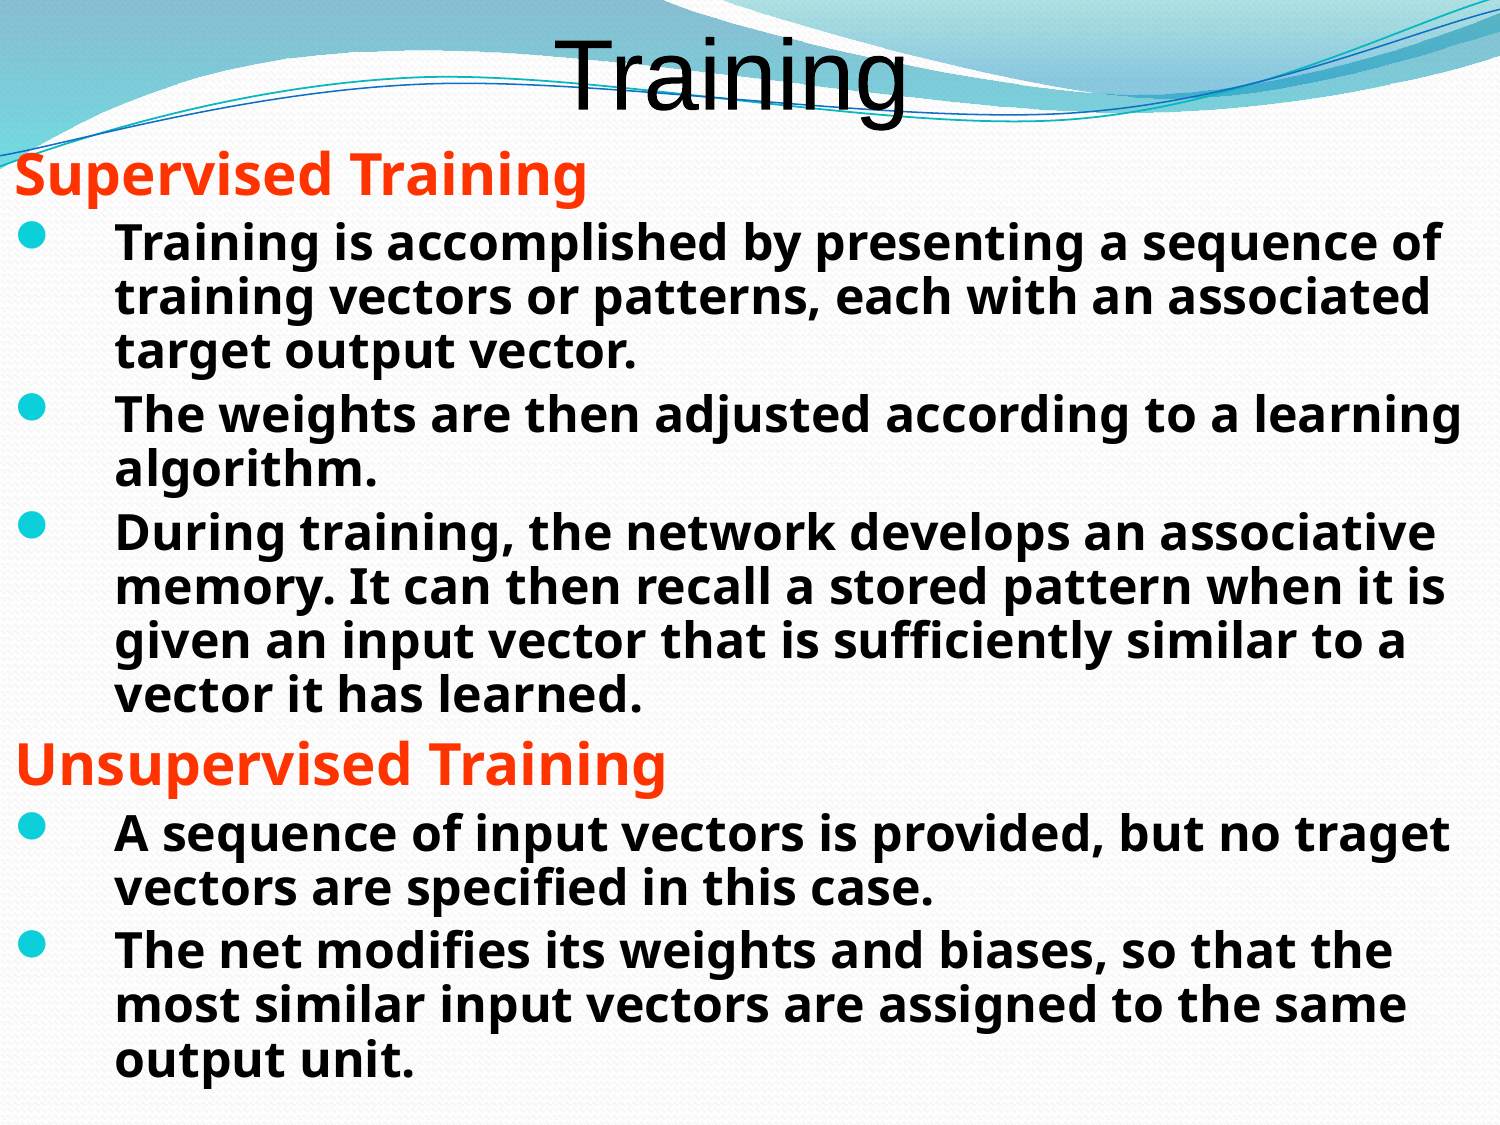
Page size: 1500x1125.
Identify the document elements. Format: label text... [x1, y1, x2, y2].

list Supervised Training Training is accomplished by presenting a sequence of training vectors or patterns, each with an associated target output vector. The weights are then adjusted according to a learning algorithm. During training, the network develops an associative memory. It can then recall a stored pattern when it is given an input vector that is sufficiently similar to a vector it has learned. Unsupervised Training A sequence of input vectors is provided, but no traget vectors are specified in this case. The net modifies its weights and biases, so that the most similar input vectors are assigned to the same output unit. [0, 137, 1500, 1125]
